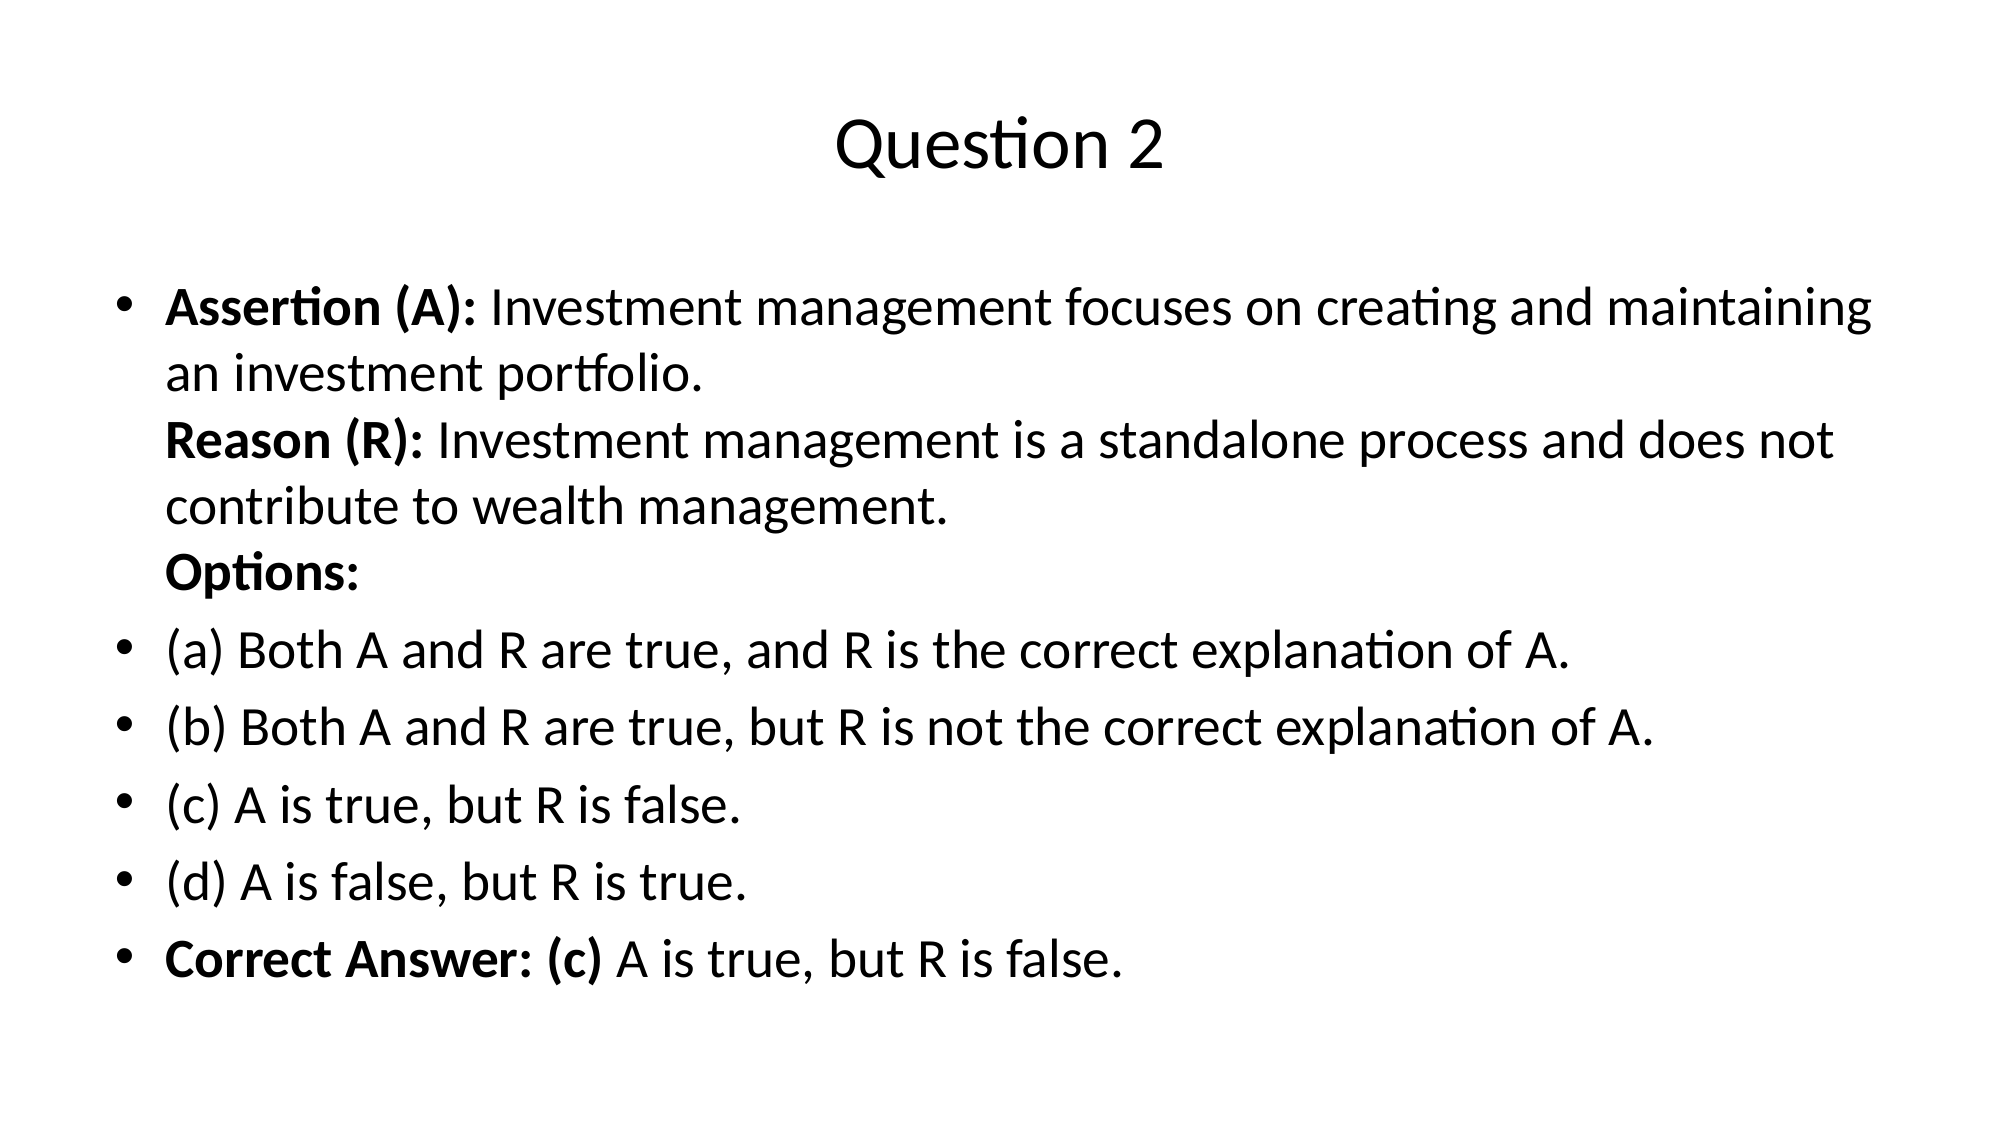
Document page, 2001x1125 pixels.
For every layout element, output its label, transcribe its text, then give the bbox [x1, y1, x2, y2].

list Assertion (A): Investment management focuses on creating and maintaining an investment portfolio. Reason (R): Investment management is a standalone process and does not contribute to wealth management. Options: (a) Both A and R are true, and R is the correct explanation of A. (b) Both A and R are true, but R is not the correct explanation of A. (c) A is true, but R is false. (d) A is false, but R is true. Correct Answer: (c) A is true, but R is false. [99, 262, 1900, 1005]
title Question 2 [99, 45, 1900, 233]
